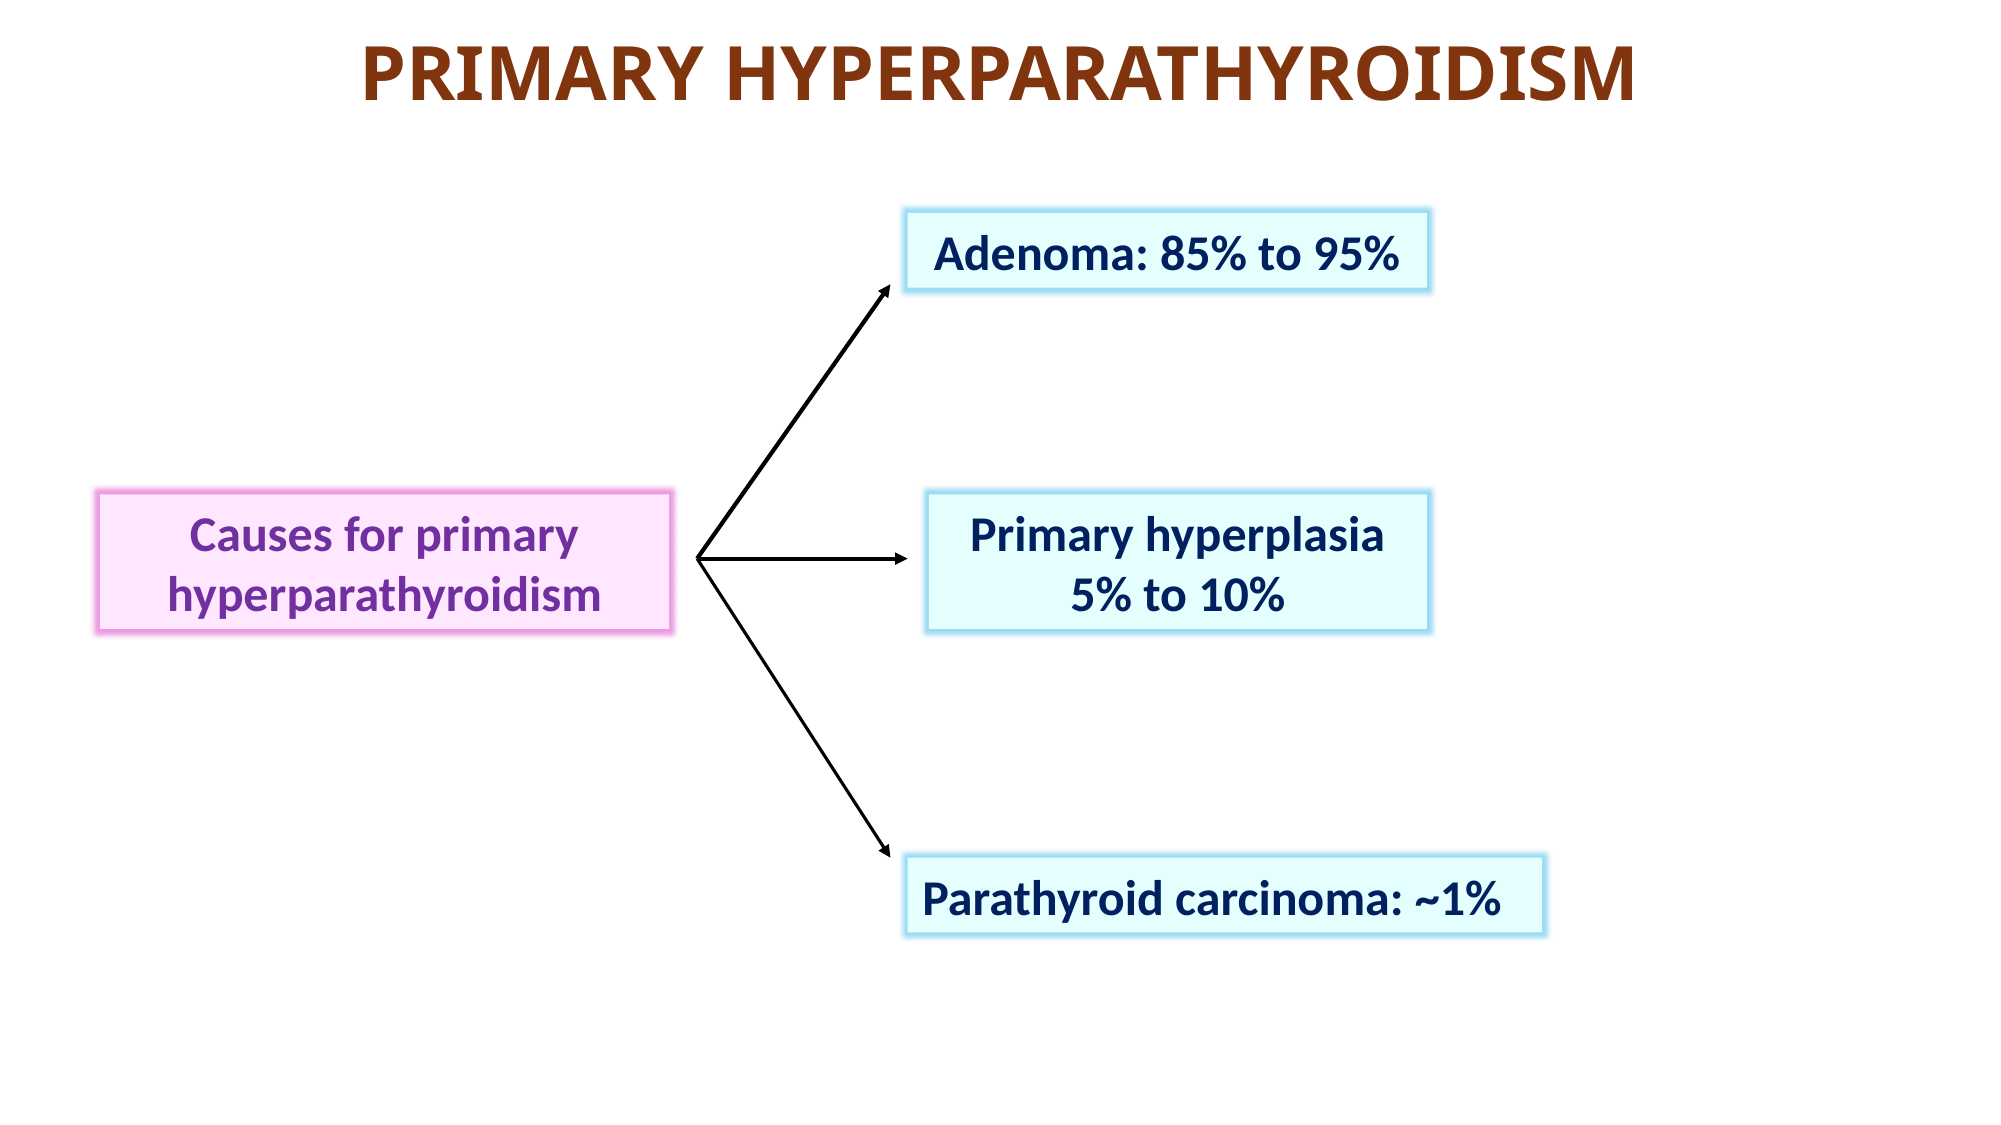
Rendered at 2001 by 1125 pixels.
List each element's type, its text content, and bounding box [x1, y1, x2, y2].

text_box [696, 283, 891, 558]
text_box Causes for primary hyperparathyroidism [99, 494, 670, 629]
text_box Adenoma: 85% to 95% [907, 212, 1427, 288]
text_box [696, 558, 891, 859]
title PRIMARY HYPERPARATHYROIDISM [137, 3, 1863, 150]
text_box Primary hyperplasia 5% to 10% [928, 494, 1427, 629]
text_box Parathyroid carcinoma: ~1% [907, 857, 1543, 933]
